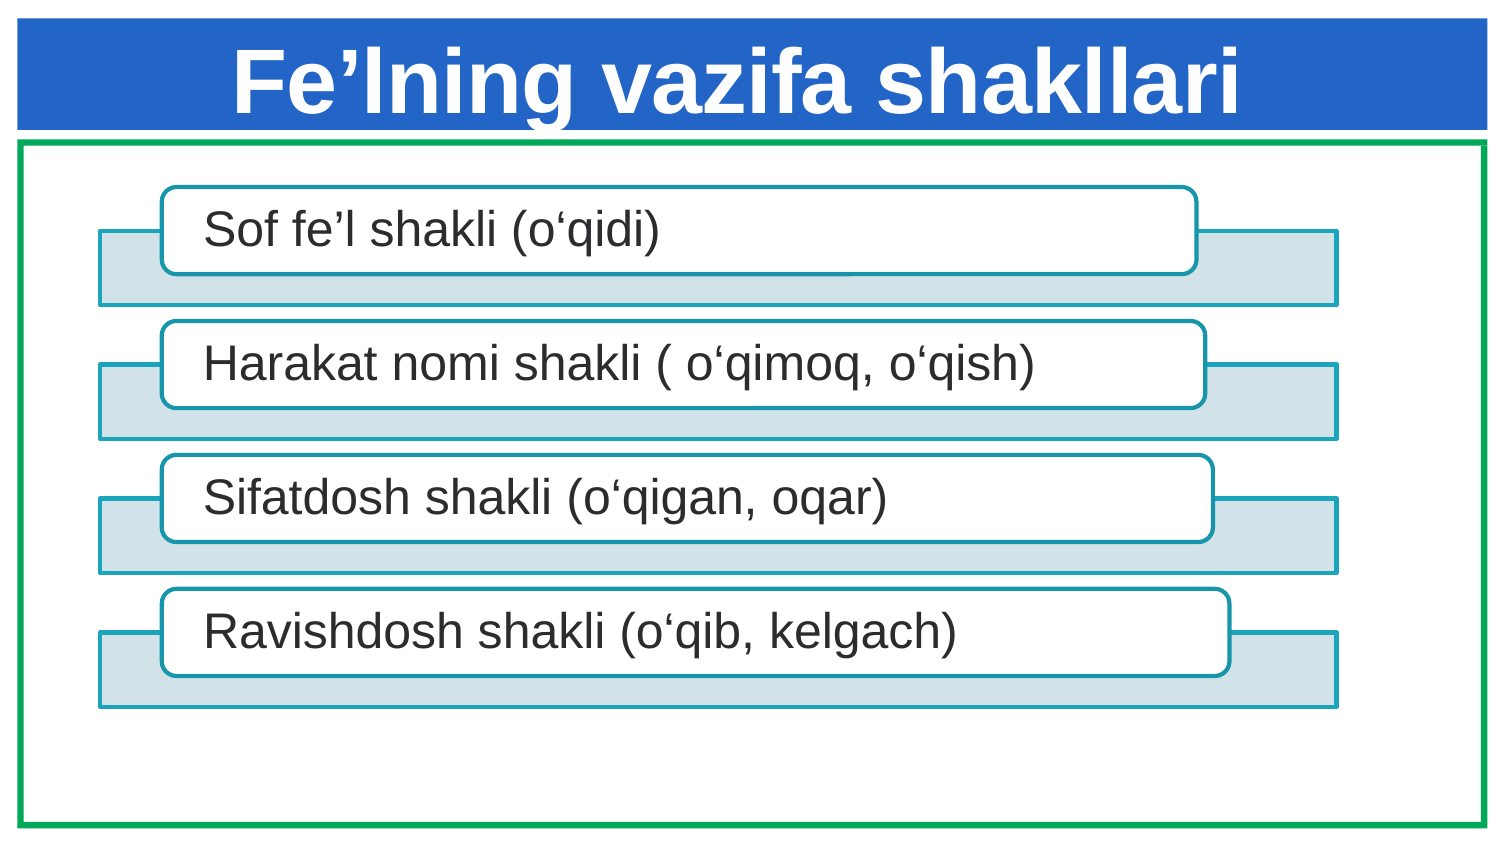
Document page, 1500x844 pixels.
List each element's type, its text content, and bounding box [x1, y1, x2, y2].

title Fe’lning vazifa shakllari [112, 34, 1388, 135]
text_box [99, 184, 1337, 710]
